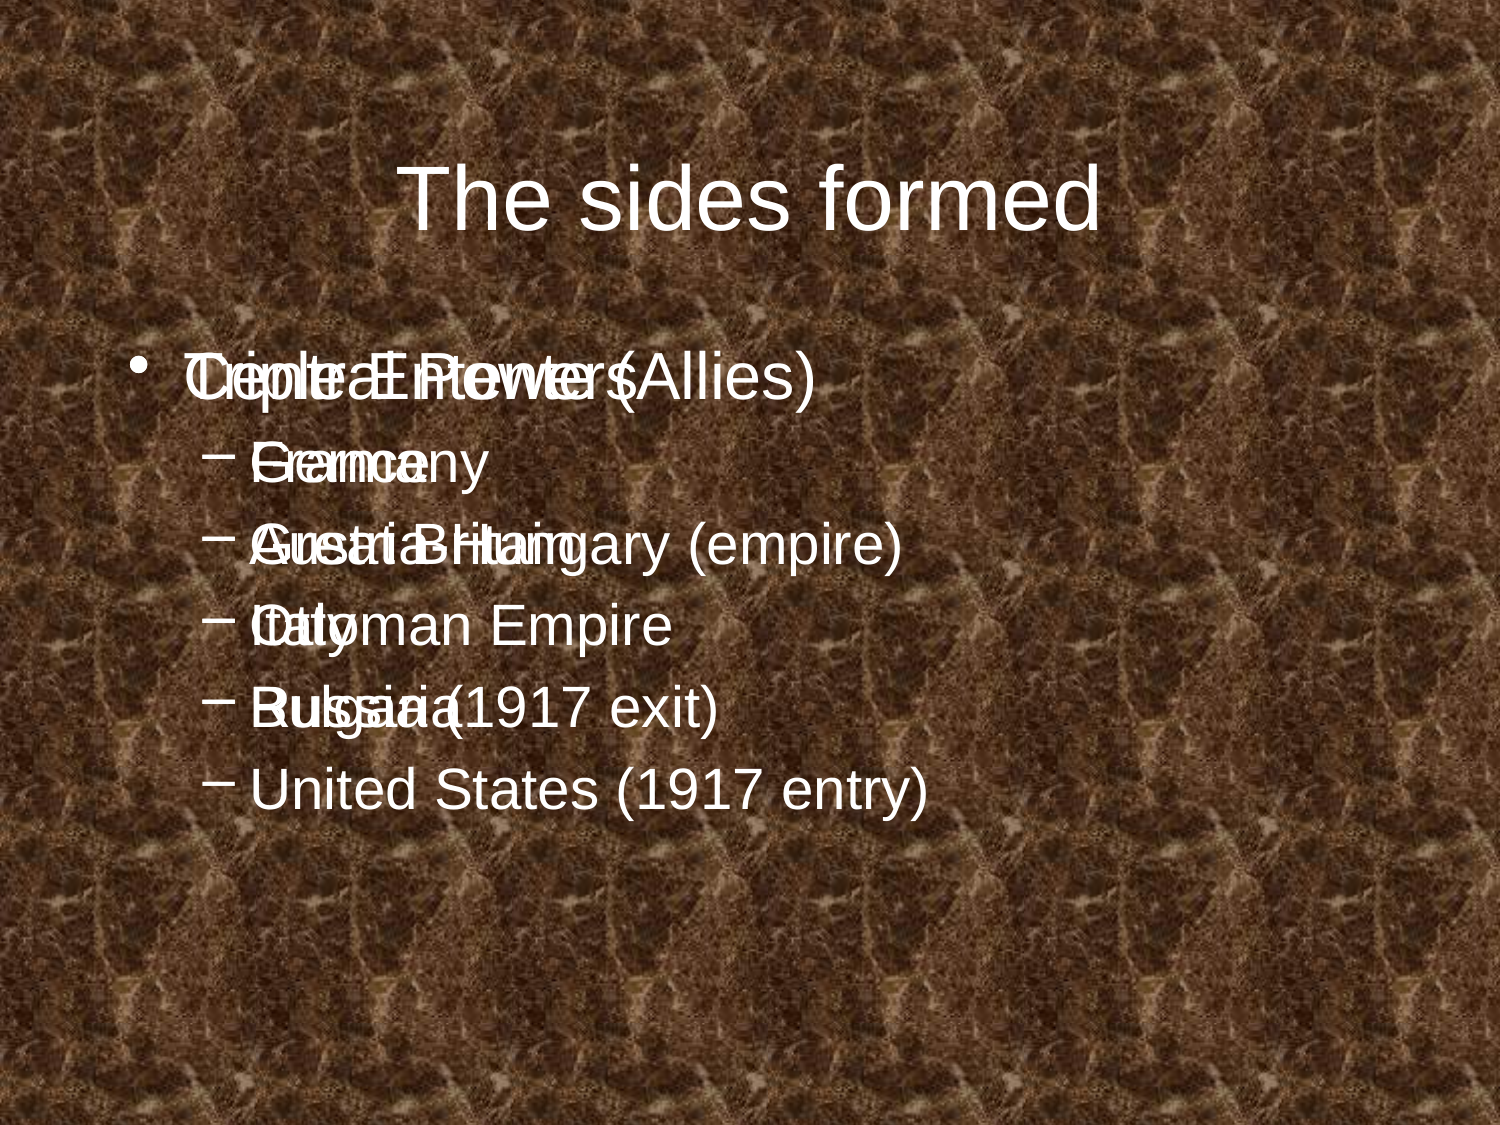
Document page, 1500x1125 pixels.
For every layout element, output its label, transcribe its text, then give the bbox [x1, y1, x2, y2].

list Central Powers Germany Austria-Hungary (empire) Ottoman Empire Bulgaria [112, 324, 1388, 1000]
title The sides formed [112, 99, 1388, 288]
picture [0, 0, 1500, 1125]
